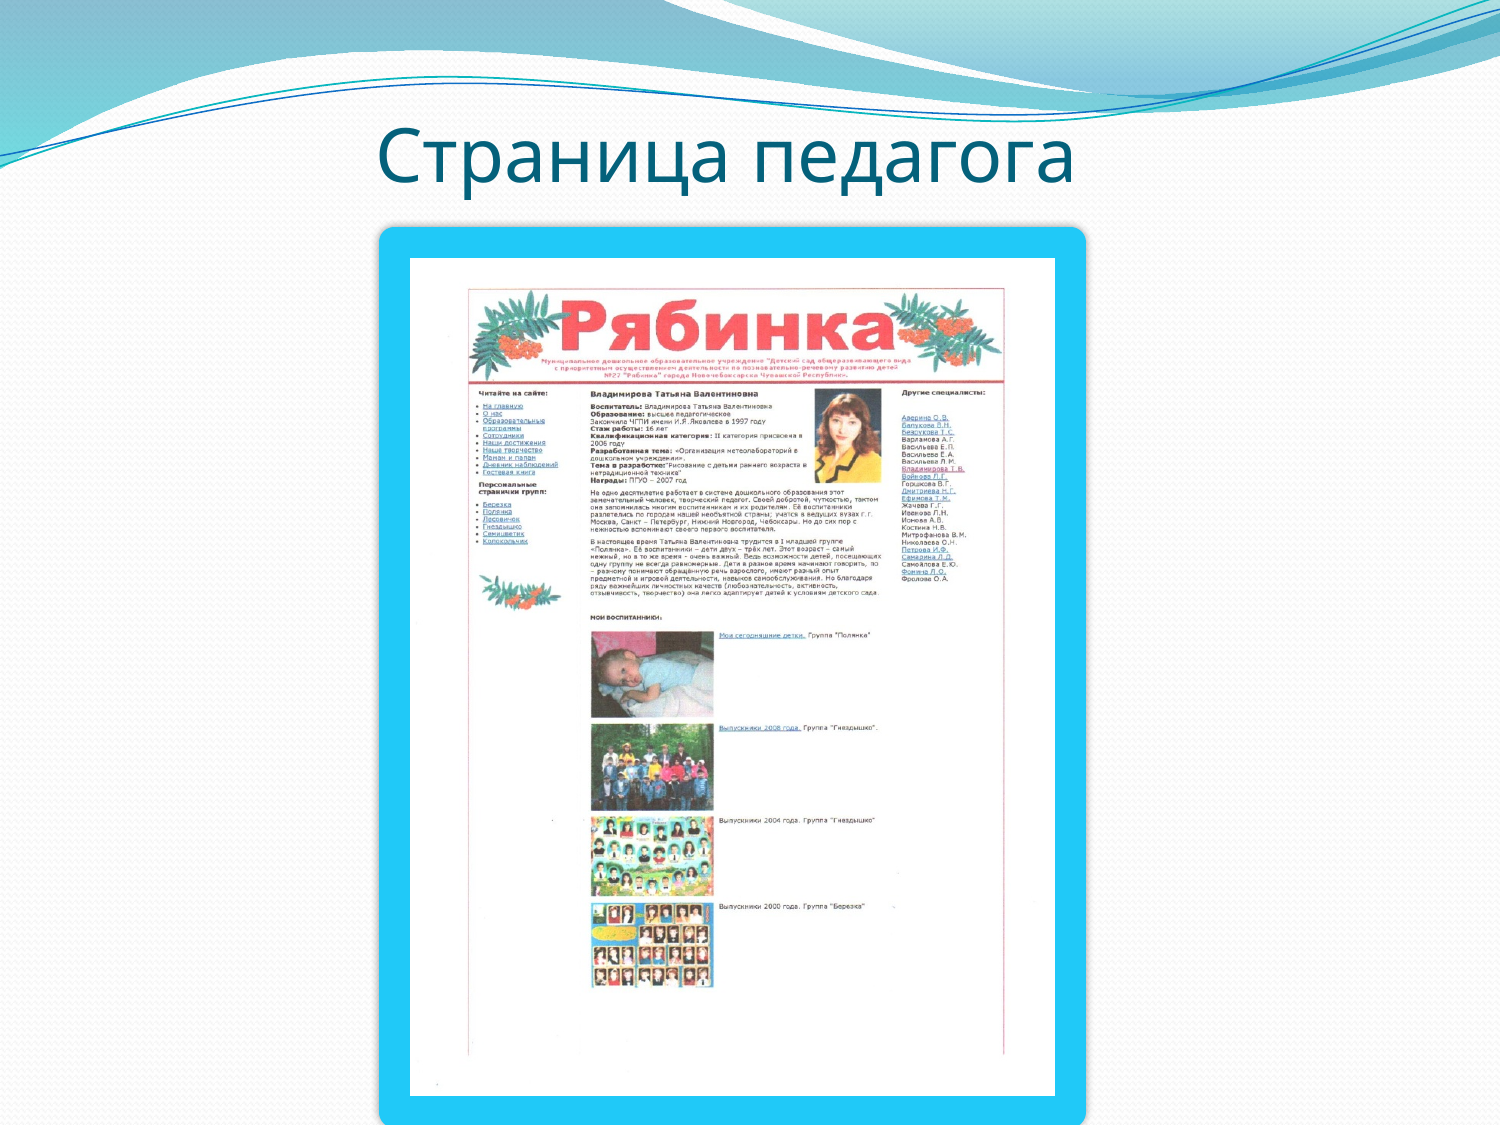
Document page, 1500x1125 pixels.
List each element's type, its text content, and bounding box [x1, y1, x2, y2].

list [409, 257, 1055, 1097]
title Страница педагога [281, 58, 1172, 198]
